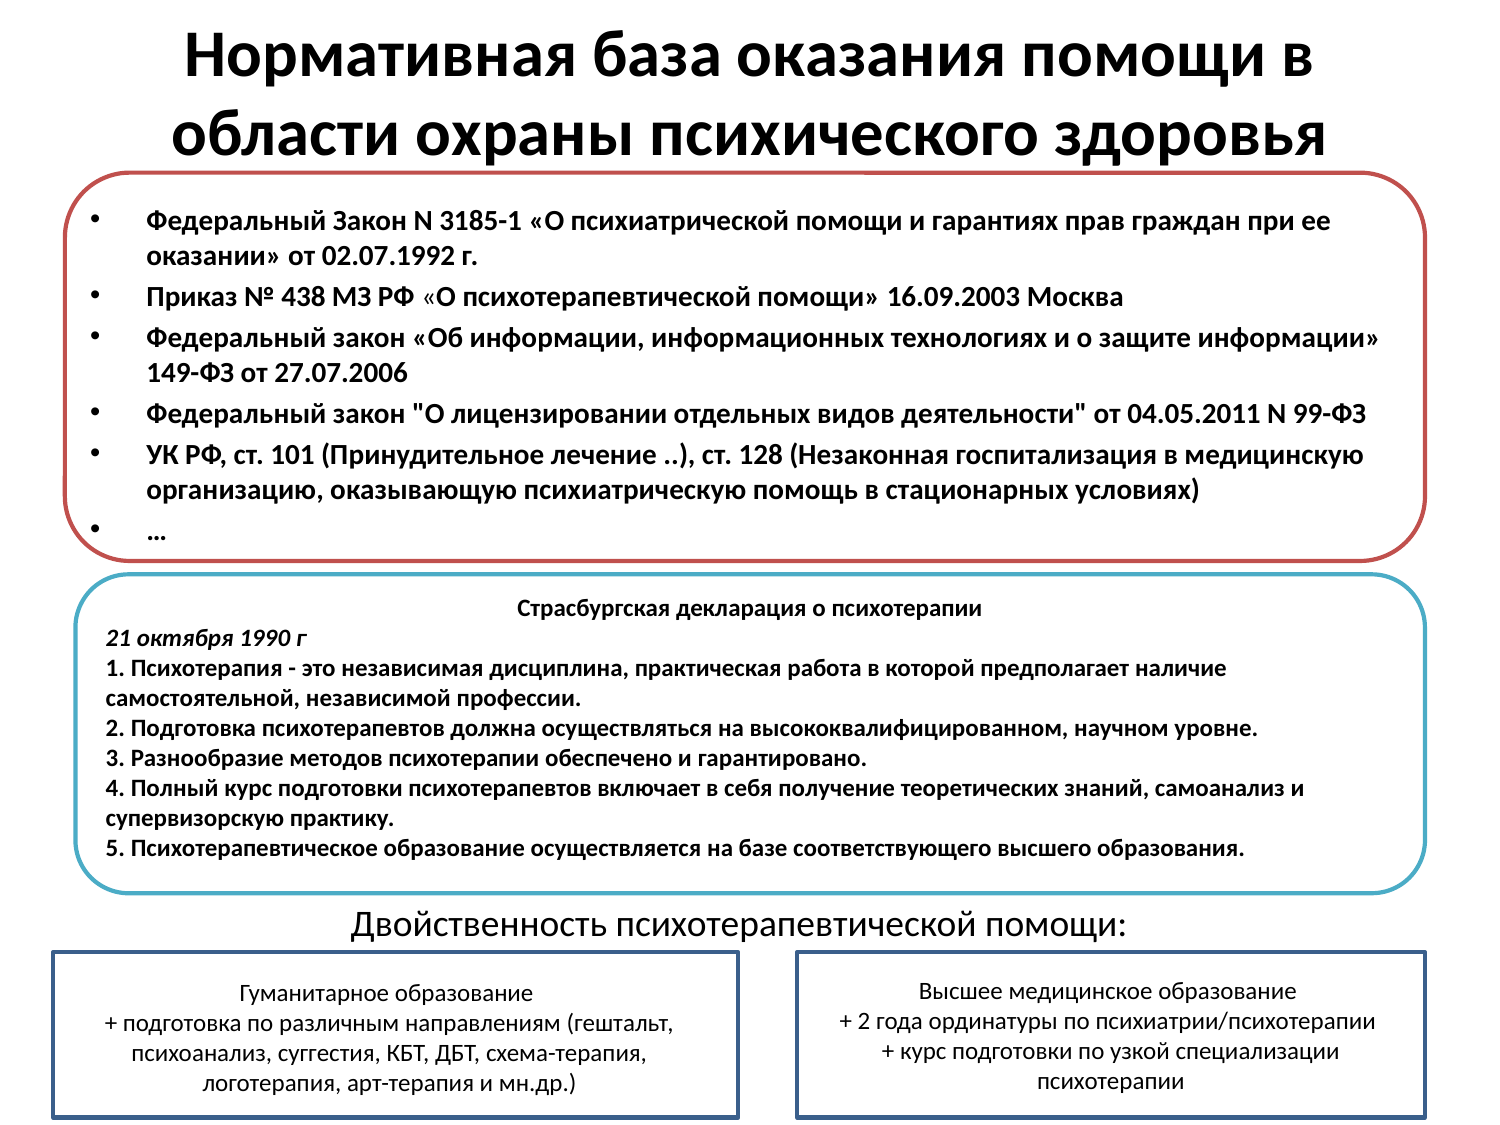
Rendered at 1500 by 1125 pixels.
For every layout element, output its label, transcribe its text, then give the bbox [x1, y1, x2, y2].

text_box Страсбургская декларация о психотерапии 21 октября 1990 г 1. Психотерапия - это независимая дисциплина, практическая работа в которой предполагает наличие самостоятельной, независимой профессии. 2. Подготовка психотерапевтов должна осуществляться на высококвалифицированном, научном уровне. 3. Разнообразие методов психотерапии обеспечено и гарантировано. 4. Полный курс подготовки психотерапевтов включает в себя получение теоретических знаний, самоанализ и супервизорскую практику. 5. Психотерапевтическое образование осуществляется на базе соответствующего высшего образования. [73, 572, 1428, 896]
title Нормативная база оказания помощи в области охраны психического здоровья [75, 0, 1425, 172]
text_box Двойственность психотерапевтической помощи: [335, 891, 1447, 952]
text_box Высшее медицинское образование + 2 года ординатуры по психиатрии/психотерапии + курс подготовки по узкой специализации психотерапии [795, 952, 1427, 1120]
text_box Гуманитарное образование + подготовка по различным направлениям (гештальт, психоанализ, суггестия, КБТ, ДБТ, схема-терапия, логотерапия, арт-терапия и мн.др.) [76, 969, 703, 1104]
list Федеральный Закон N 3185-1 «О психиатрической помощи и гарантиях прав граждан при ее оказании» от 02.07.1992 г. Приказ № 438 МЗ РФ «О психотерапевтической помощи» 16.09.2003 Москва Федеральный закон «Об информации, информационных технологиях и о защите информации» 149-ФЗ от 27.07.2006 Федеральный закон "О лицензировании отдельных видов деятельности" от 04.05.2011 N 99-ФЗ УК РФ, ст. 101 (Принудительное лечение ..), ст. 128 (Незаконная госпитализация в медицинскую организацию, оказывающую психиатрическую помощь в стационарных условиях) … [75, 172, 1425, 575]
text_box [62, 198, 75, 535]
text_box [51, 950, 740, 1120]
